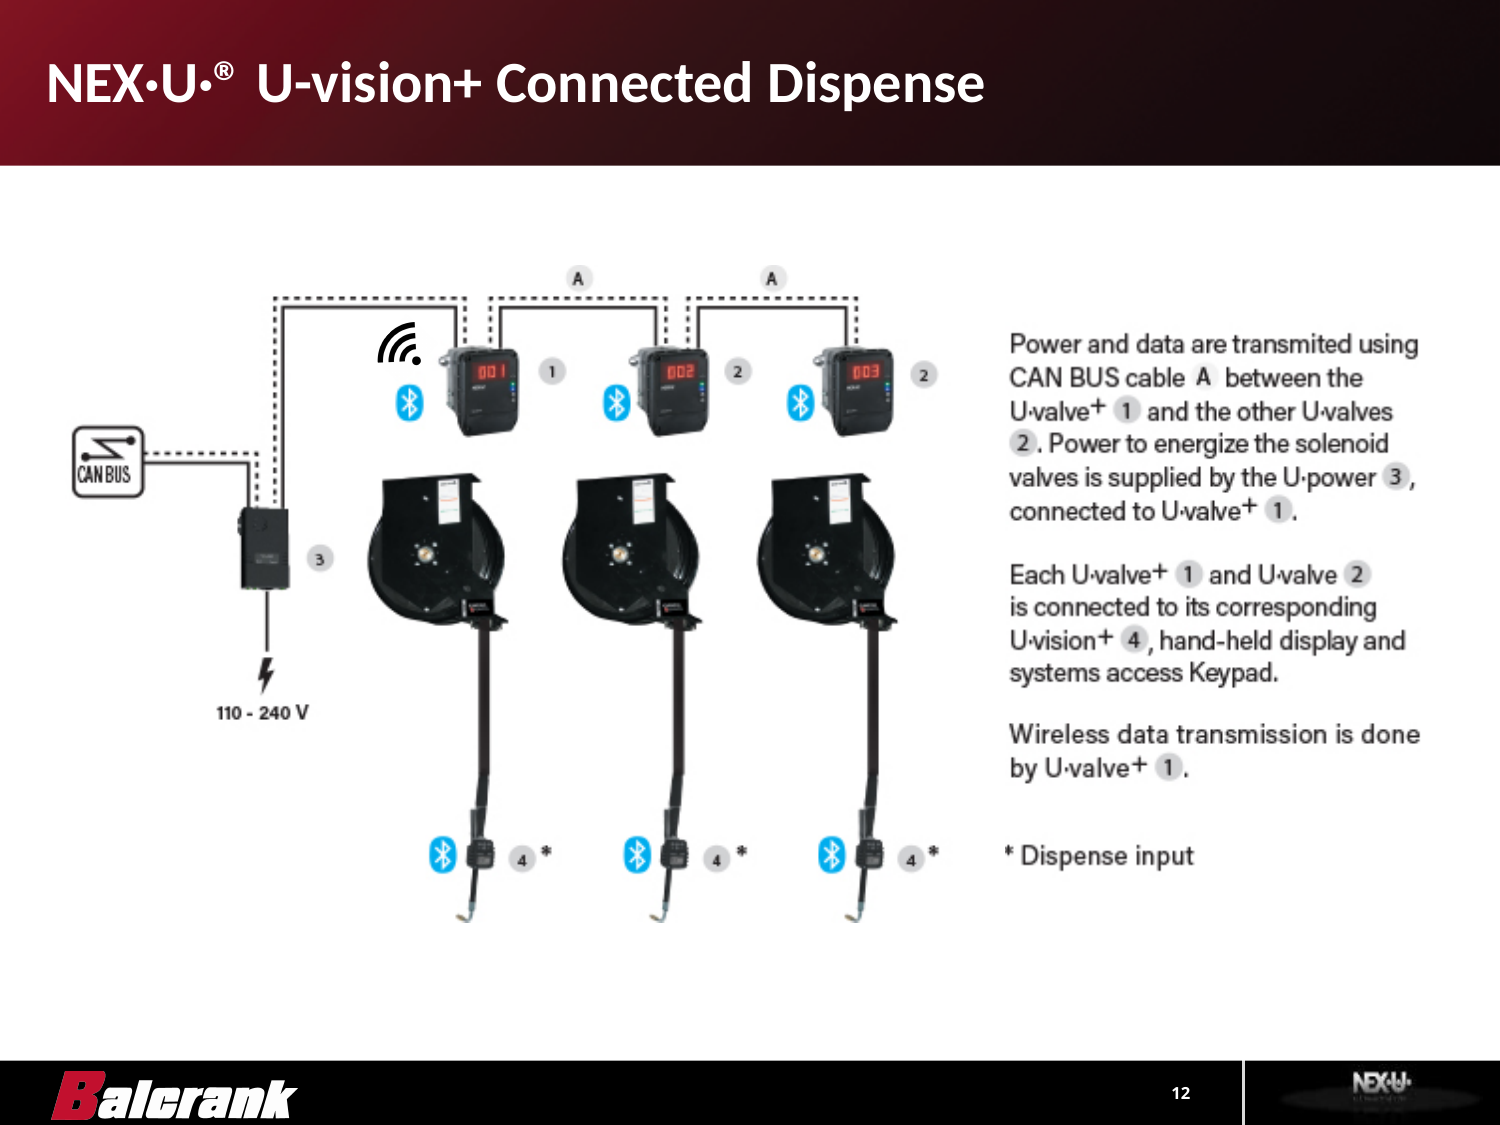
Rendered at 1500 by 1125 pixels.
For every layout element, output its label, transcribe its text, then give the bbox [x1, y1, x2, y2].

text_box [65, 265, 1005, 923]
picture [0, 0, 1500, 165]
picture [51, 1071, 298, 1120]
picture [1278, 1064, 1483, 1124]
title NEX·U·® U-vision+ Connected Dispense [31, 5, 1472, 163]
picture [974, 260, 1456, 949]
slide_number 12 [1146, 1064, 1216, 1124]
